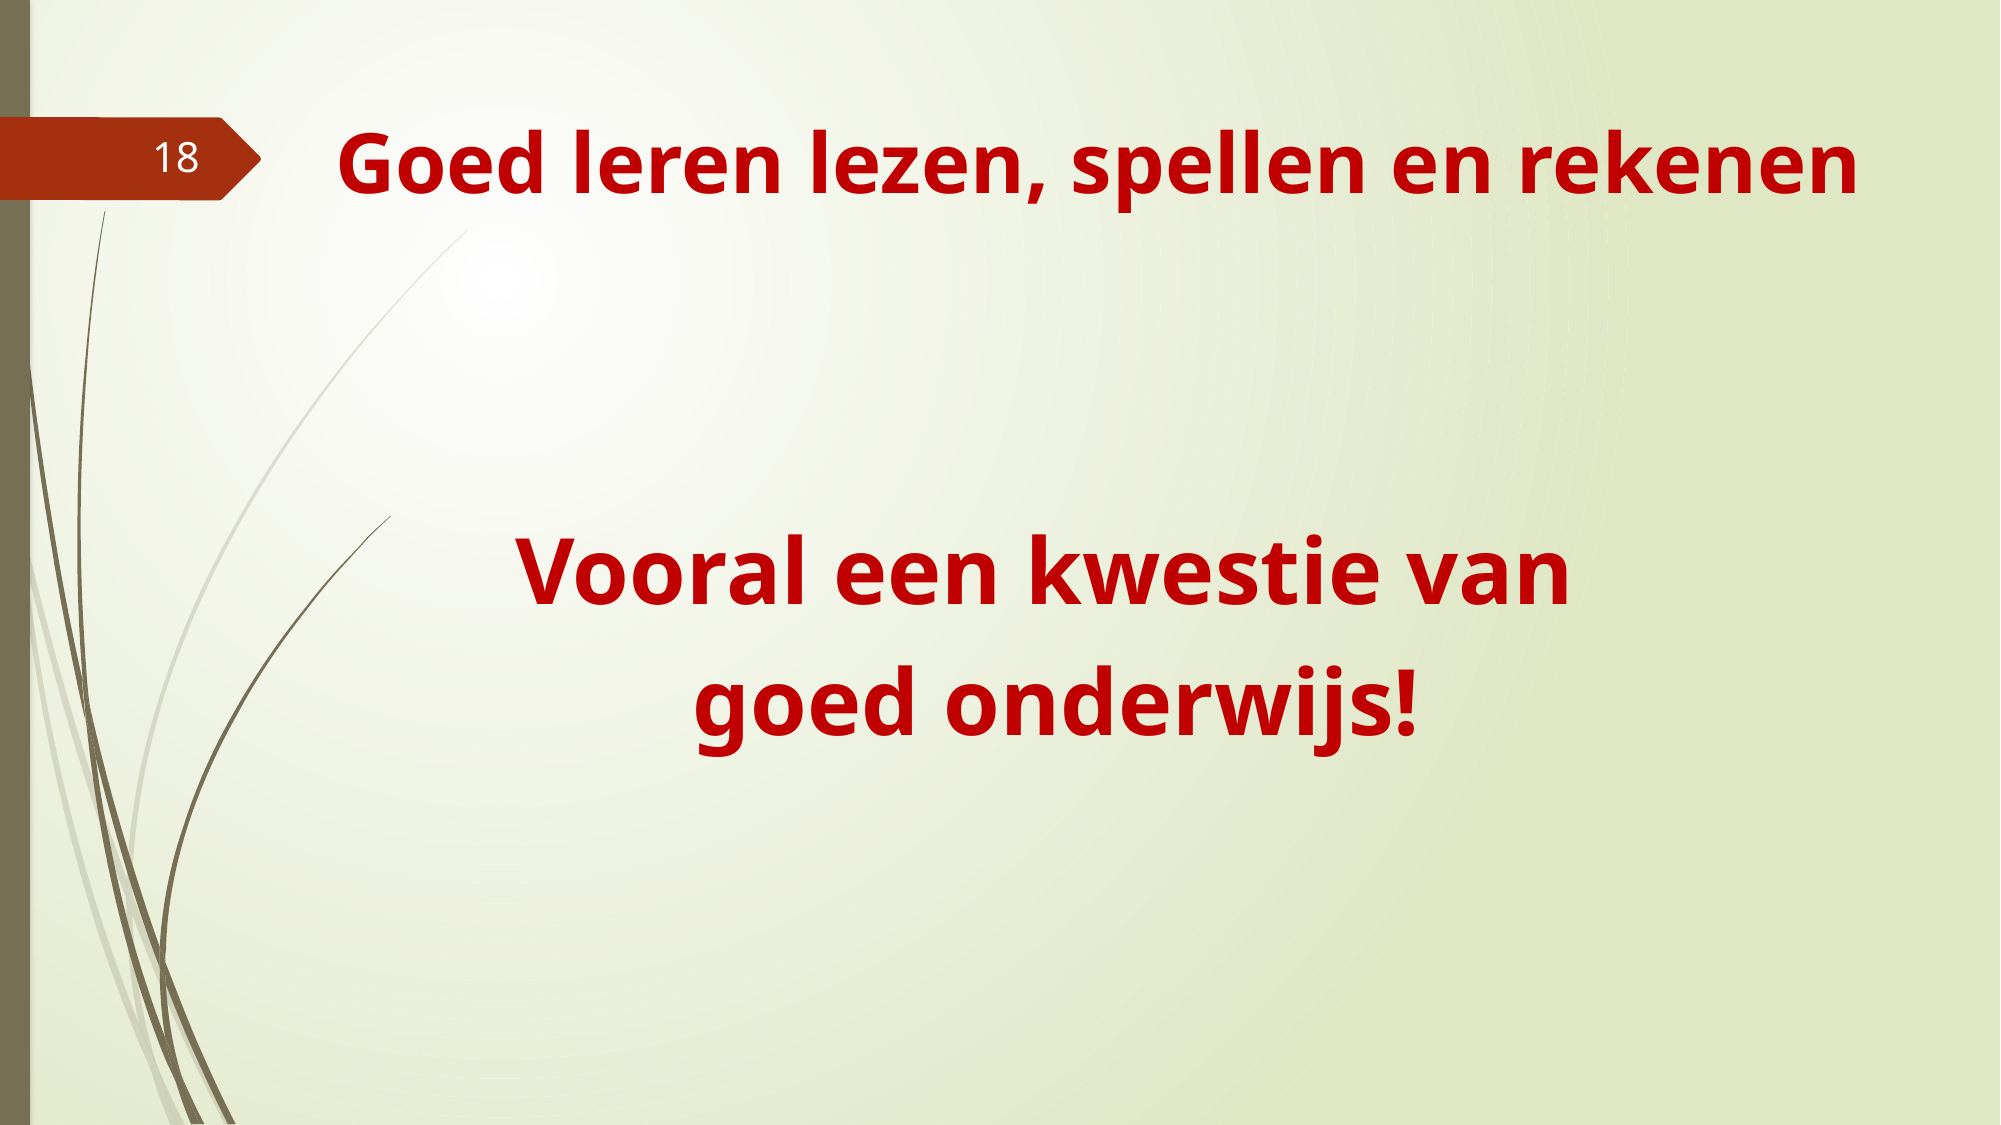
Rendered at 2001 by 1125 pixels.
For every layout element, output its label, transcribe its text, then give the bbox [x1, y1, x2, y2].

title Goed leren lezen, spellen en rekenen [310, 102, 1888, 313]
slide_number 18 [87, 129, 216, 190]
list Vooral een kwestie van goed onderwijs! [151, 505, 1963, 852]
